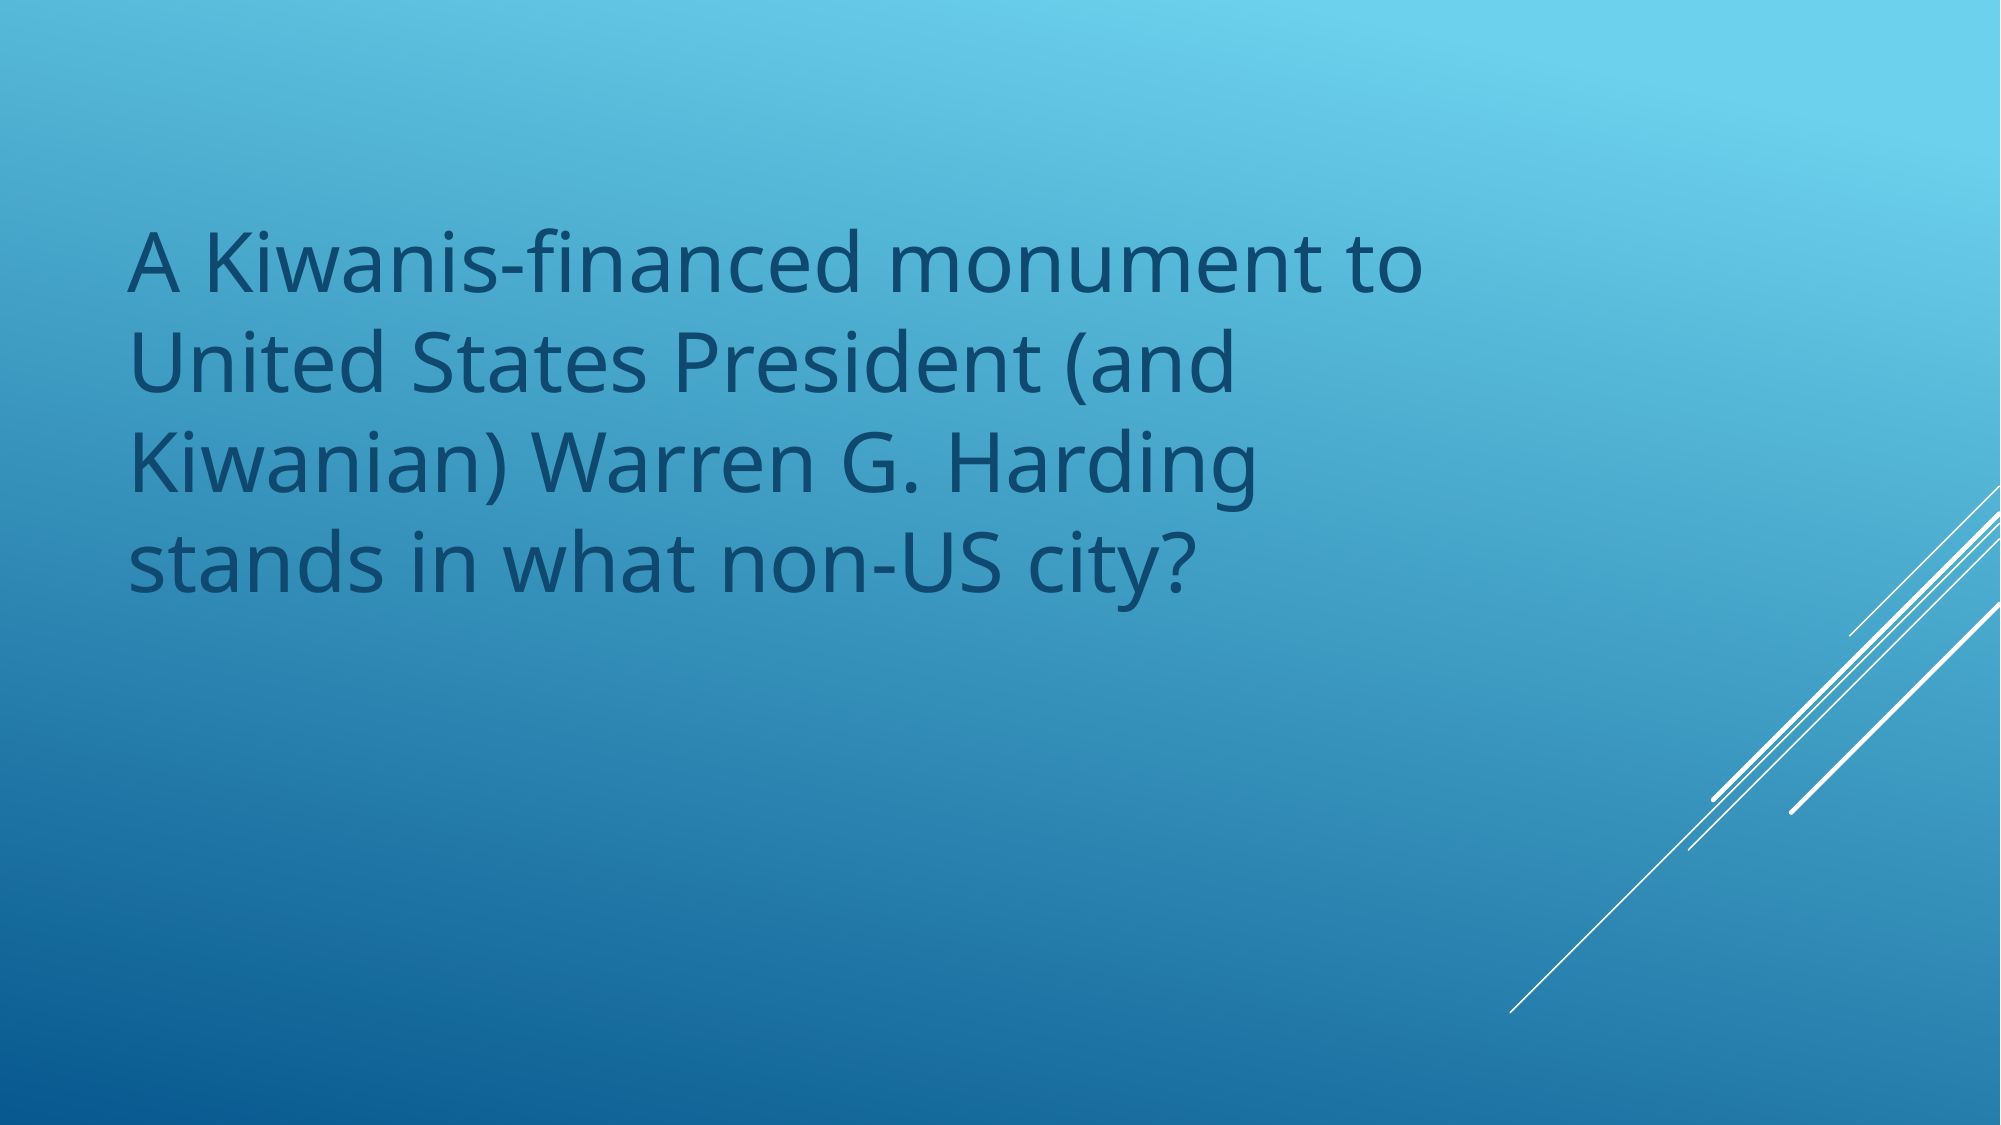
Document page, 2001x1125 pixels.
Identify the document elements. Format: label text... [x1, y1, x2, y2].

list A Kiwanis-financed monument to United States President (and Kiwanian) Warren G. Harding stands in what non-US city? [112, 112, 1513, 706]
